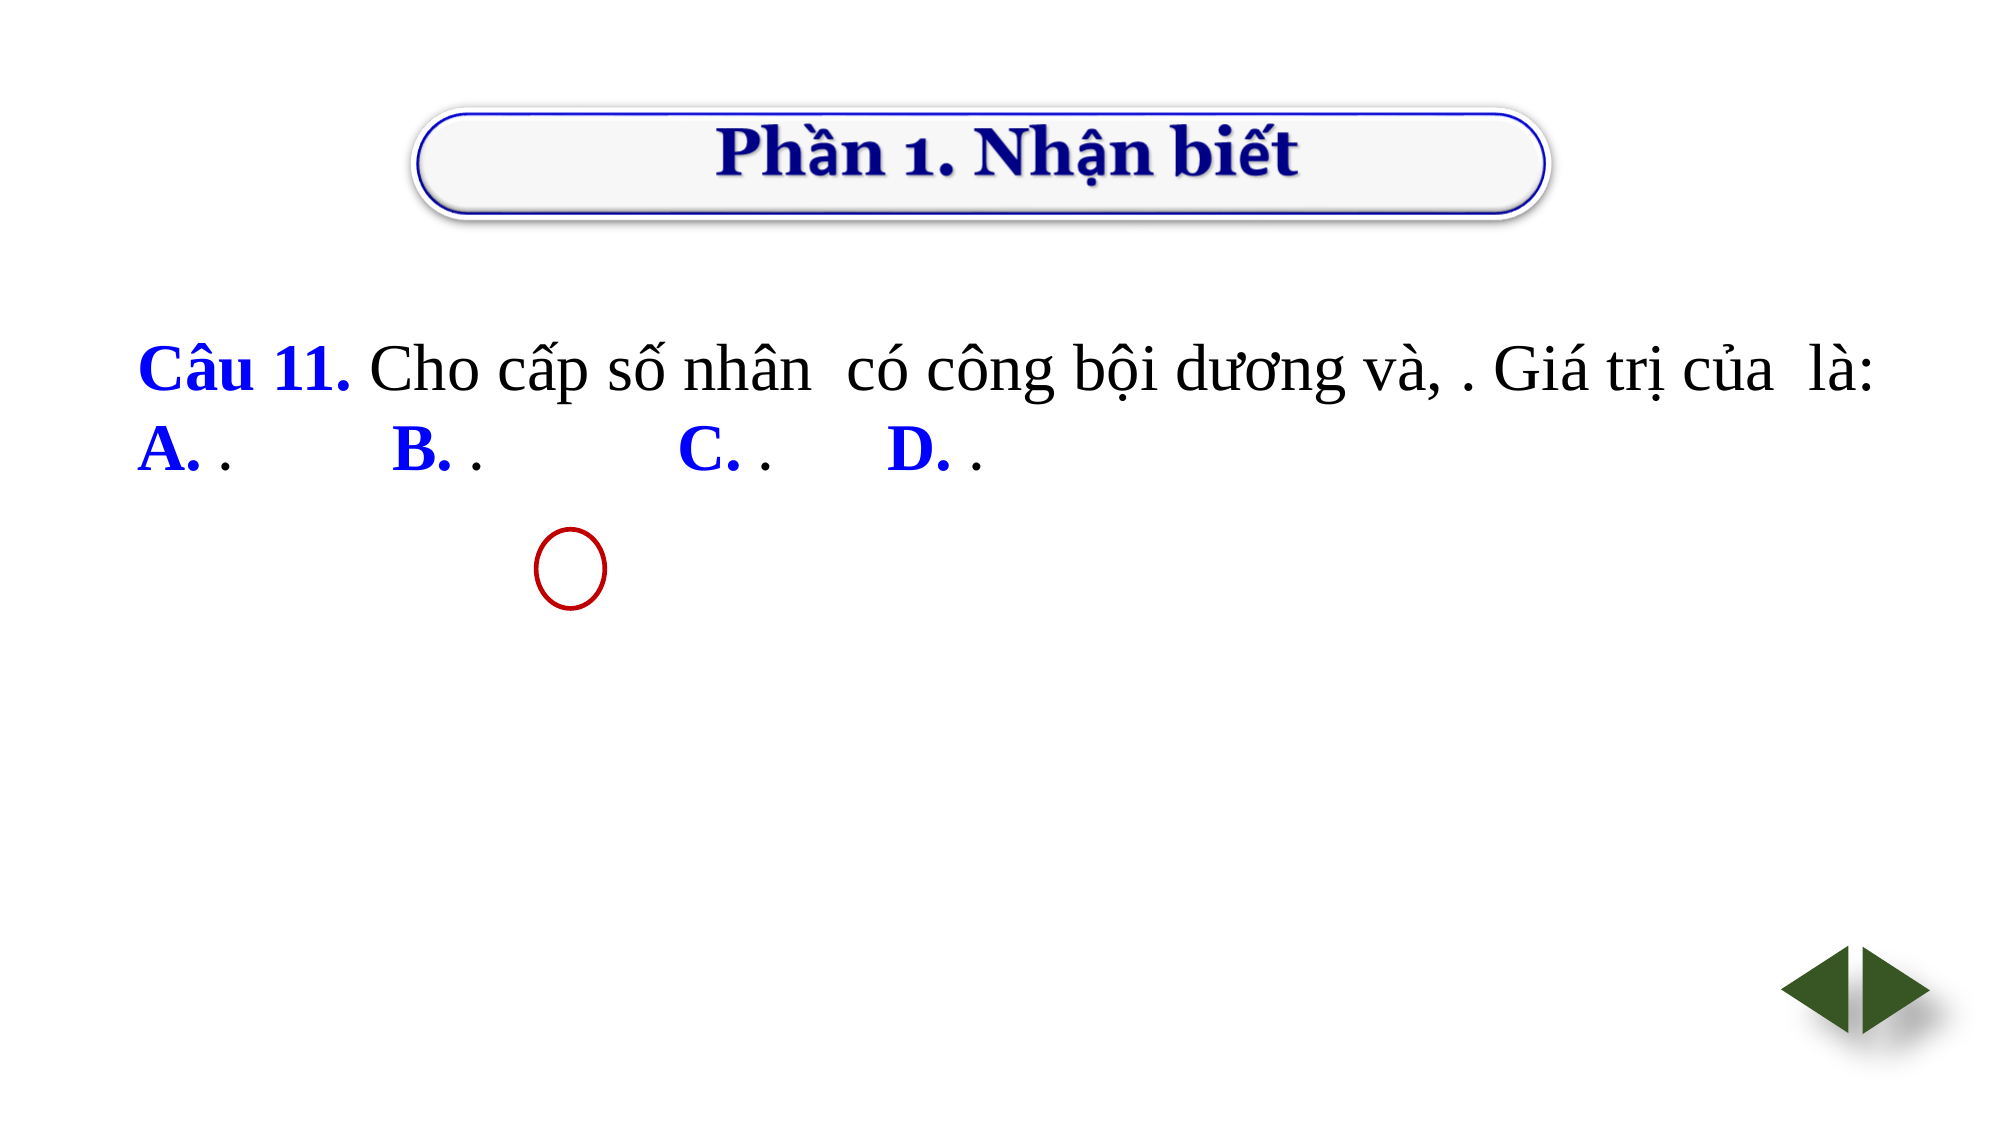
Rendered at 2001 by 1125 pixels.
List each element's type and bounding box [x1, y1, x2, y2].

text_box [535, 528, 606, 610]
text_box [1779, 943, 1850, 1035]
text_box [1861, 944, 1932, 1036]
picture [395, 73, 1568, 278]
